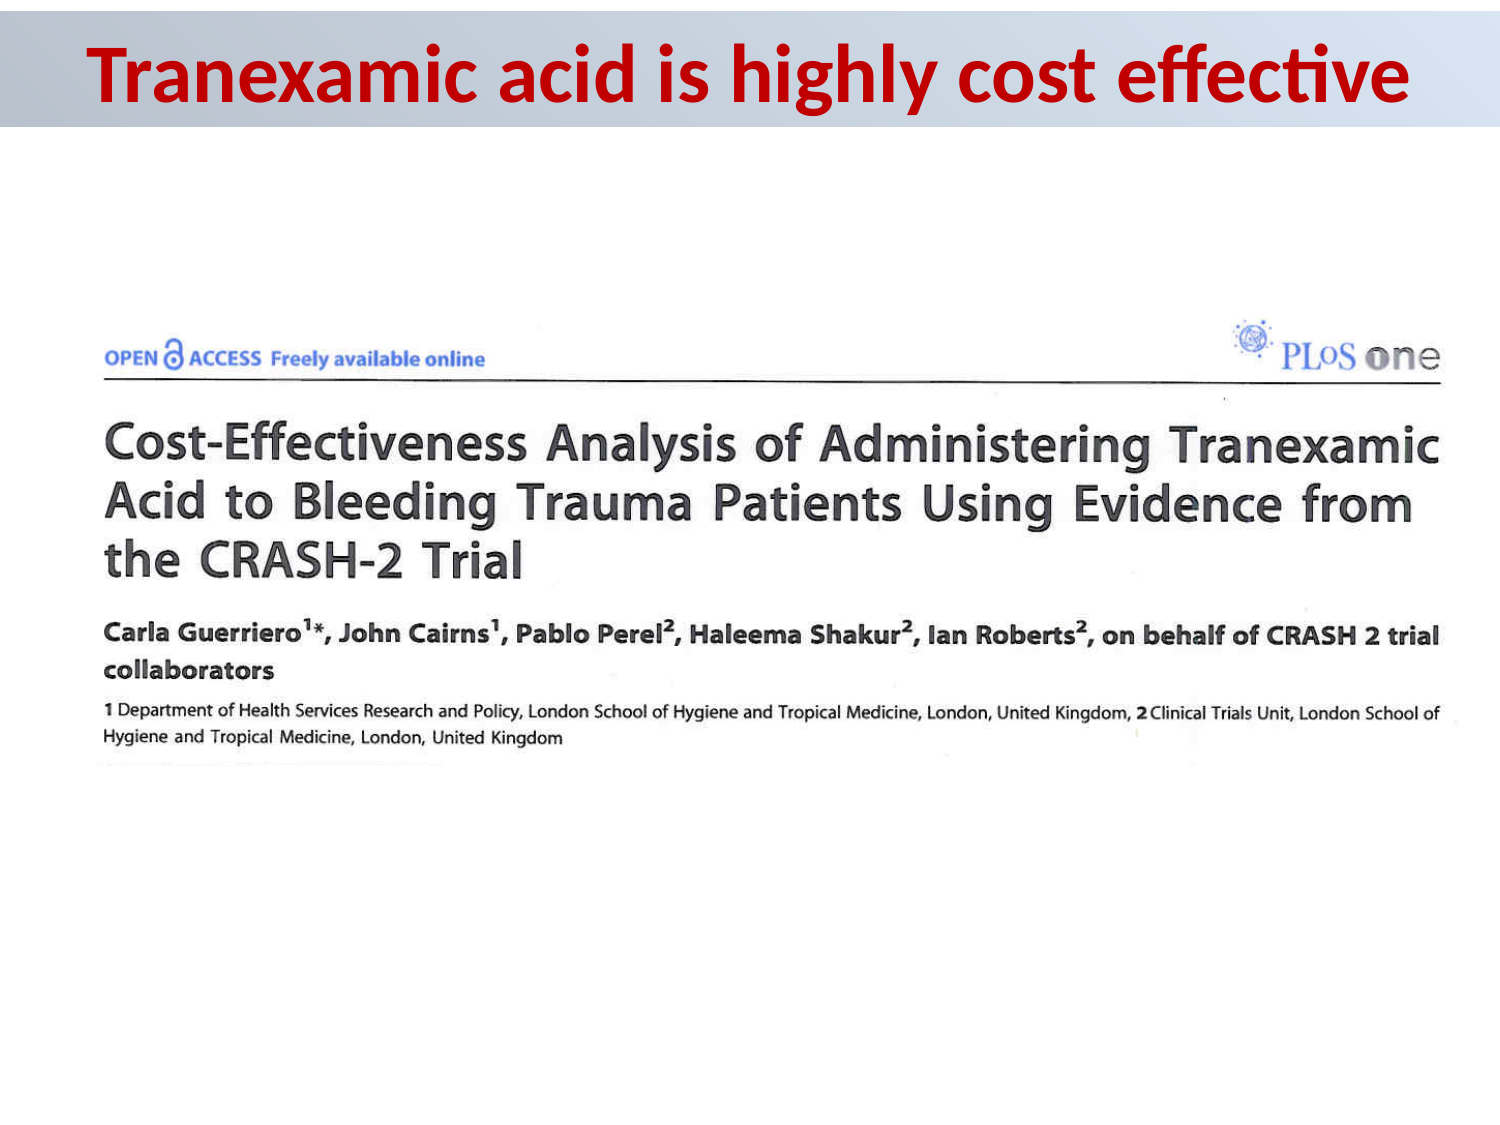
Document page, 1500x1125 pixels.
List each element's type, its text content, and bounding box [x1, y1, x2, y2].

text_box Tranexamic acid is highly cost effective [0, 11, 1500, 127]
picture [34, 316, 1463, 767]
